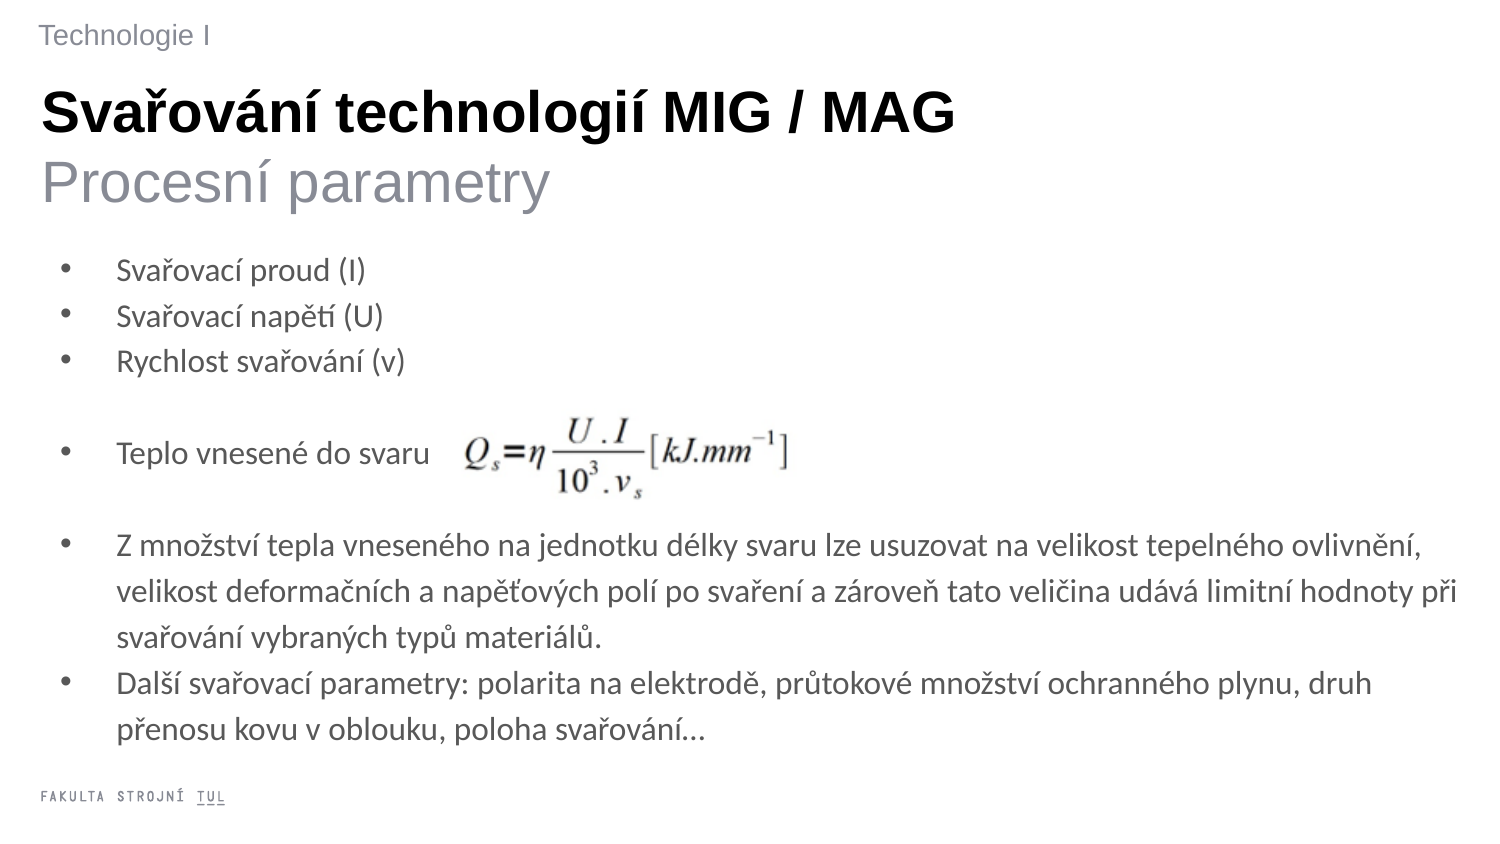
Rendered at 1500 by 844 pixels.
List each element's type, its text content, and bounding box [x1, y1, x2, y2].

list Svařovací proud (I) Svařovací napětí (U) Rychlost svařování (v) Teplo vnesené do svaru Z množství tepla vneseného na jednotku délky svaru lze usuzovat na velikost tepelného ovlivnění, velikost deformačních a napěťových polí po svaření a zároveň tato veličina udává limitní hodnoty při svařování vybraných typů materiálů. Další svařovací parametry: polarita na elektrodě, průtokové množství ochranného plynu, druh přenosu kovu v oblouku, poloha svařování… [40, 226, 1486, 476]
picture [451, 405, 803, 510]
text_box Svařování technologií MIG / MAG Procesní parametry [41, 58, 1282, 148]
list Technologie I [18, 15, 1260, 76]
